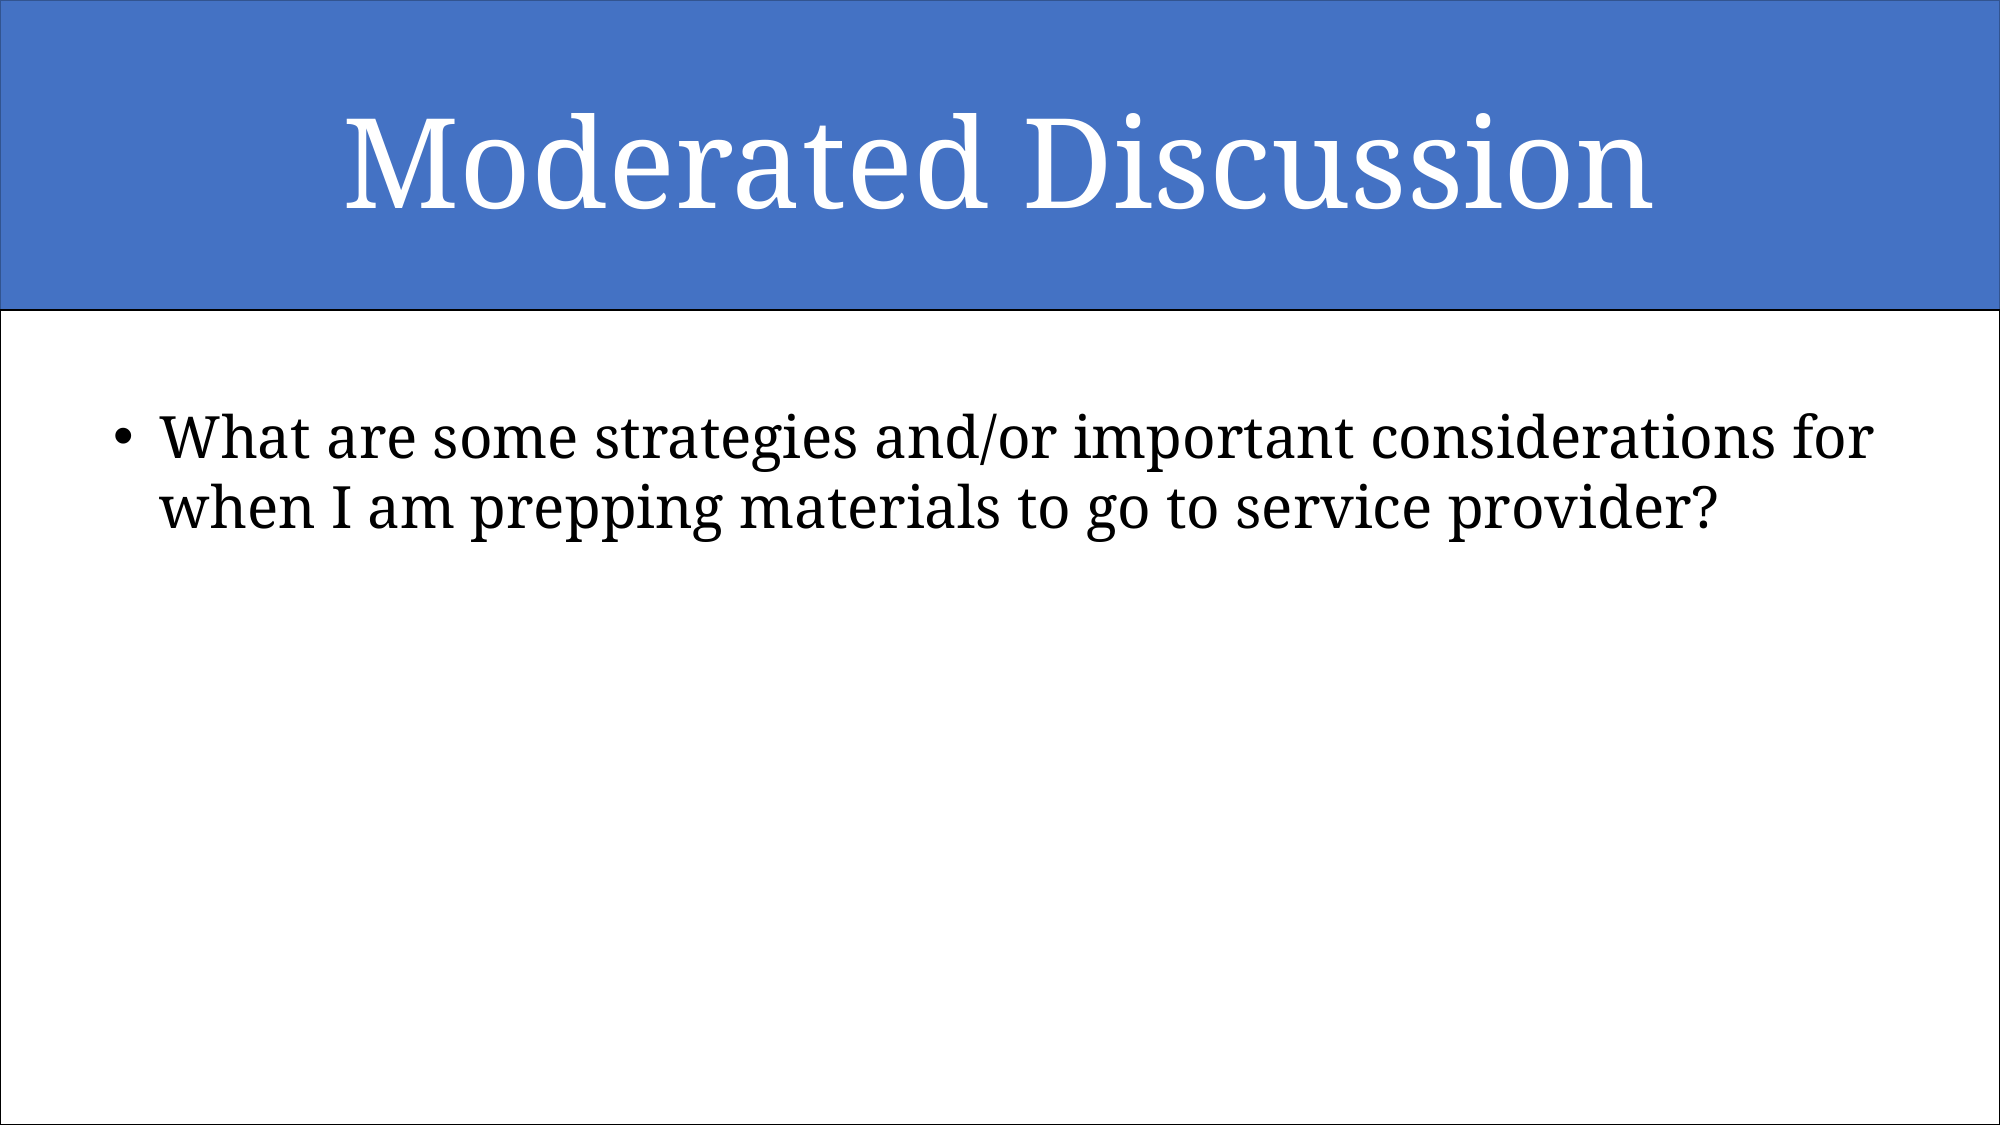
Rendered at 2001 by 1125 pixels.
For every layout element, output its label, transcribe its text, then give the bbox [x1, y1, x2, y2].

text_box [0, 0, 2000, 309]
text_box What are some strategies and/or important considerations for when I am prepping materials to go to service provider? [98, 392, 1929, 548]
title Moderated Discussion [137, 59, 1863, 278]
text_box [0, 309, 2000, 1125]
